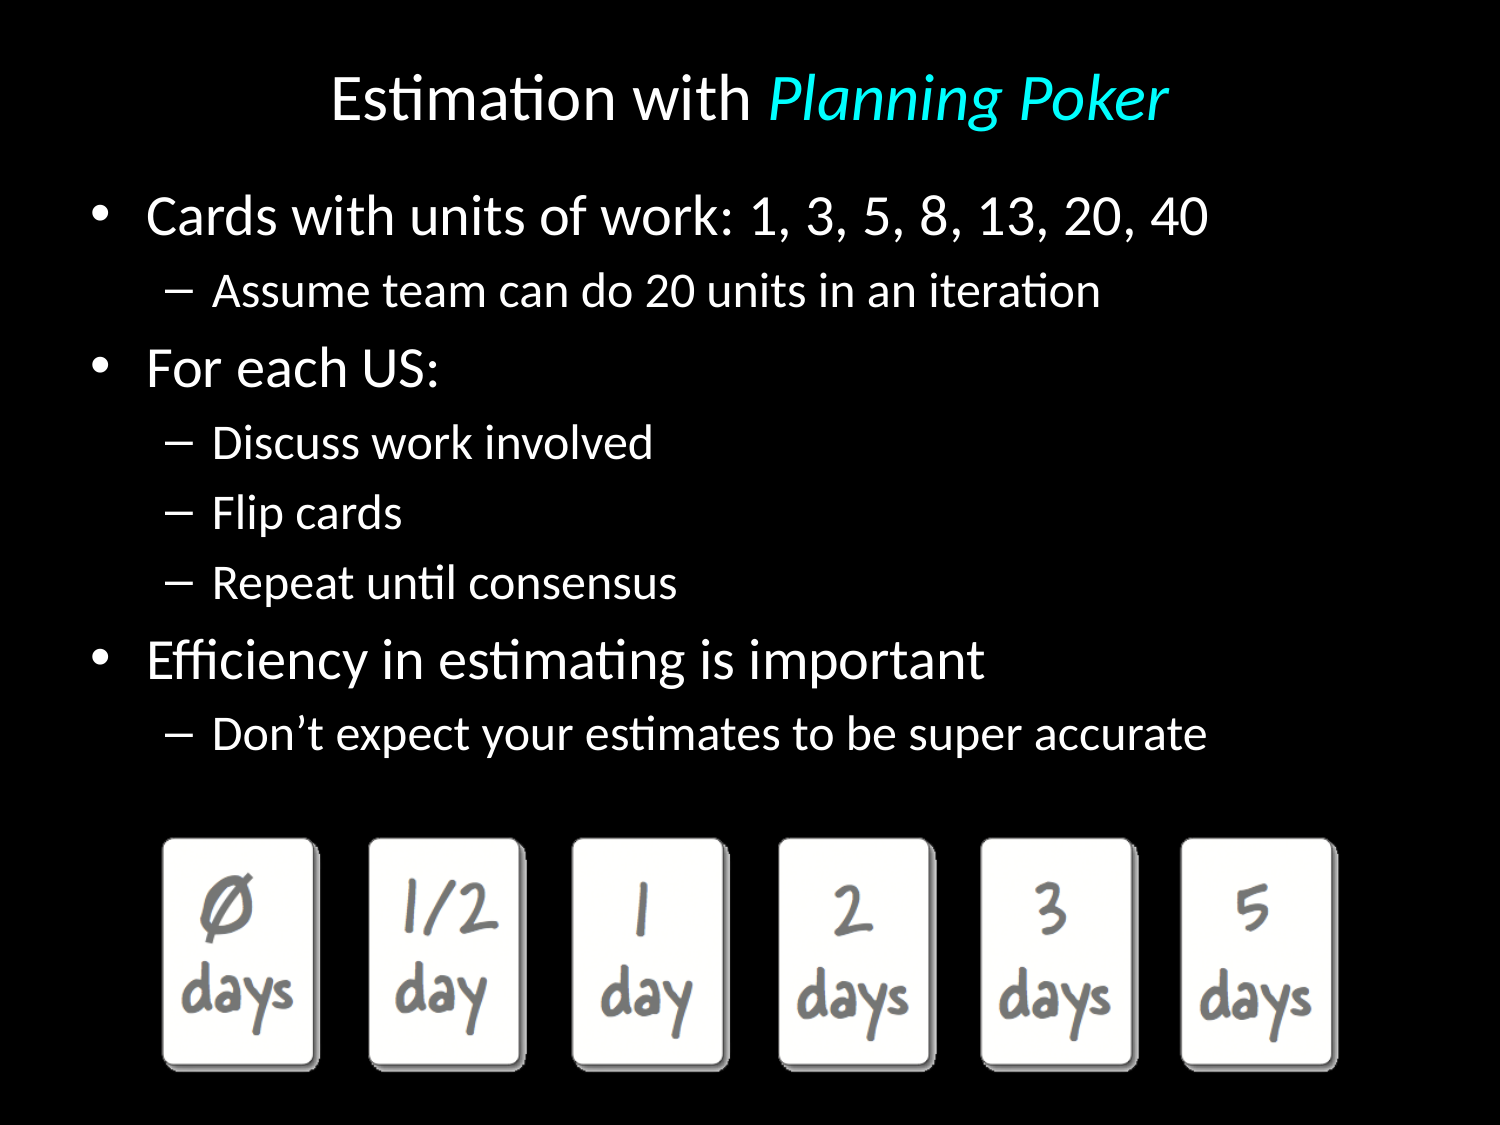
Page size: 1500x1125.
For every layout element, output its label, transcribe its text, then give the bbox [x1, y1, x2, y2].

title Estimation with Planning Poker [75, 0, 1425, 170]
list Cards with units of work: 1, 3, 5, 8, 13, 20, 40 Assume team can do 20 units in an iteration For each US: Discuss work involved Flip cards Repeat until consensus Efficiency in estimating is important Don’t expect your estimates to be super accurate [75, 170, 1425, 913]
picture [150, 827, 1349, 1080]
